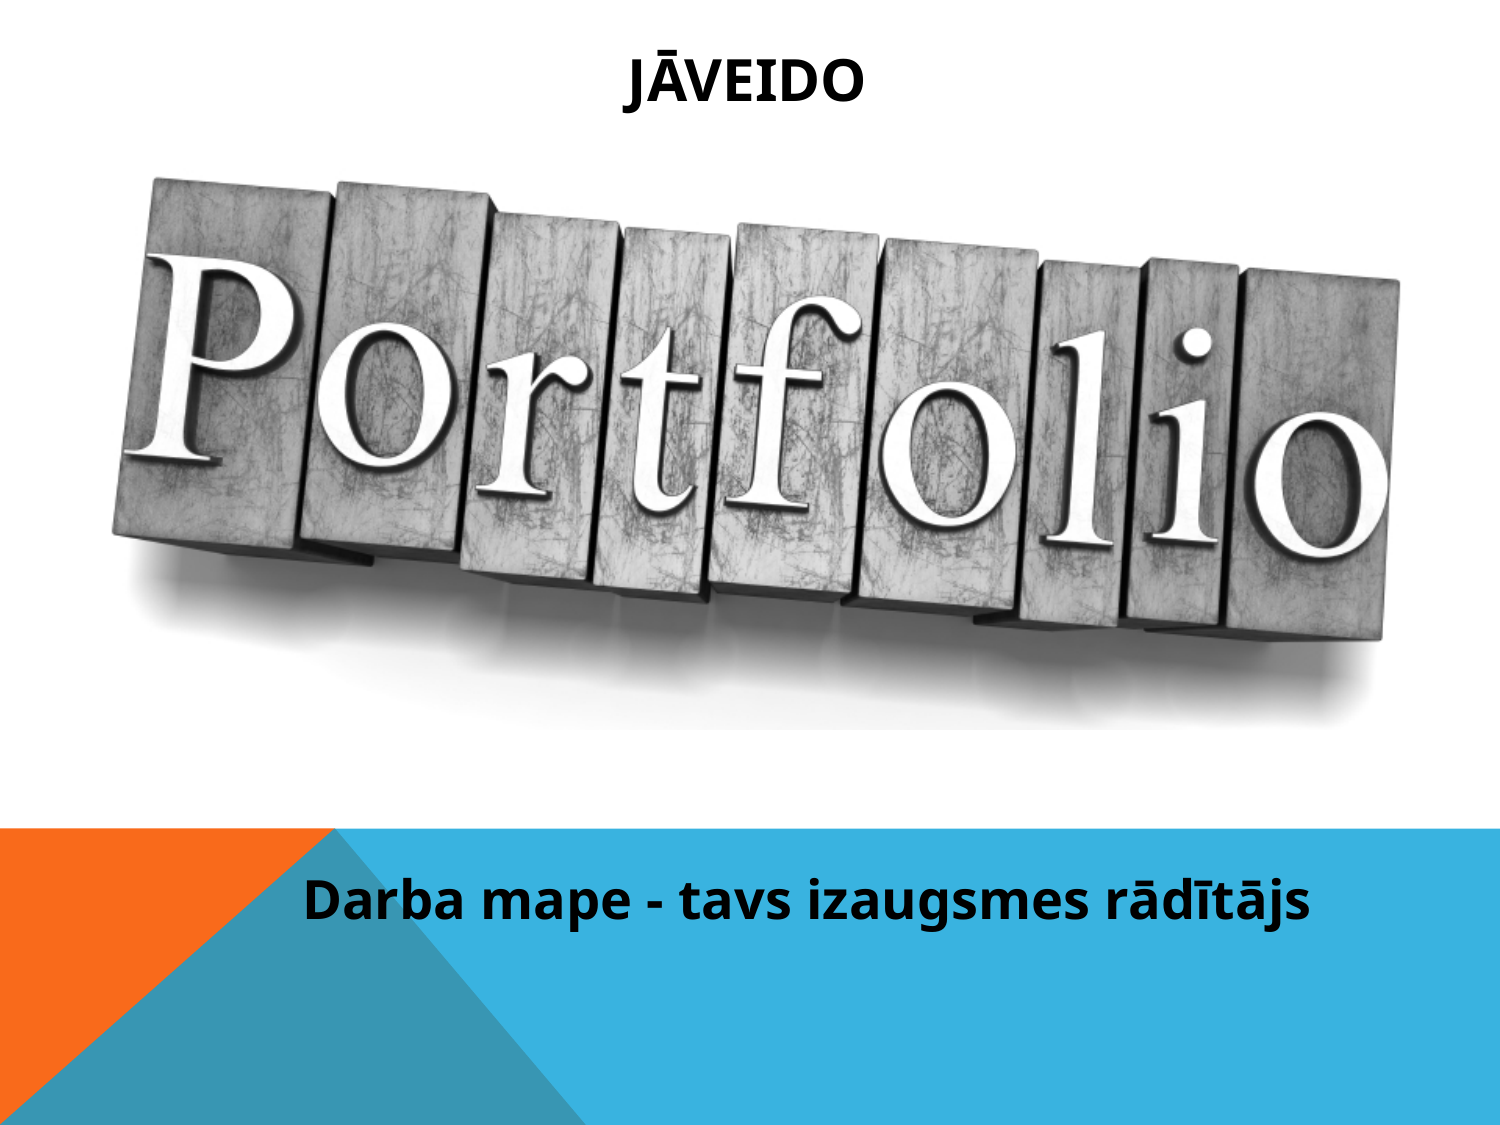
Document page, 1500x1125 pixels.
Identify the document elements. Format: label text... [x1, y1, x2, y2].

picture [84, 160, 1420, 730]
list Darba mape - tavs izaugsmes rādītājs [190, 857, 1424, 1125]
title jĀVEIDO [130, 33, 1365, 124]
